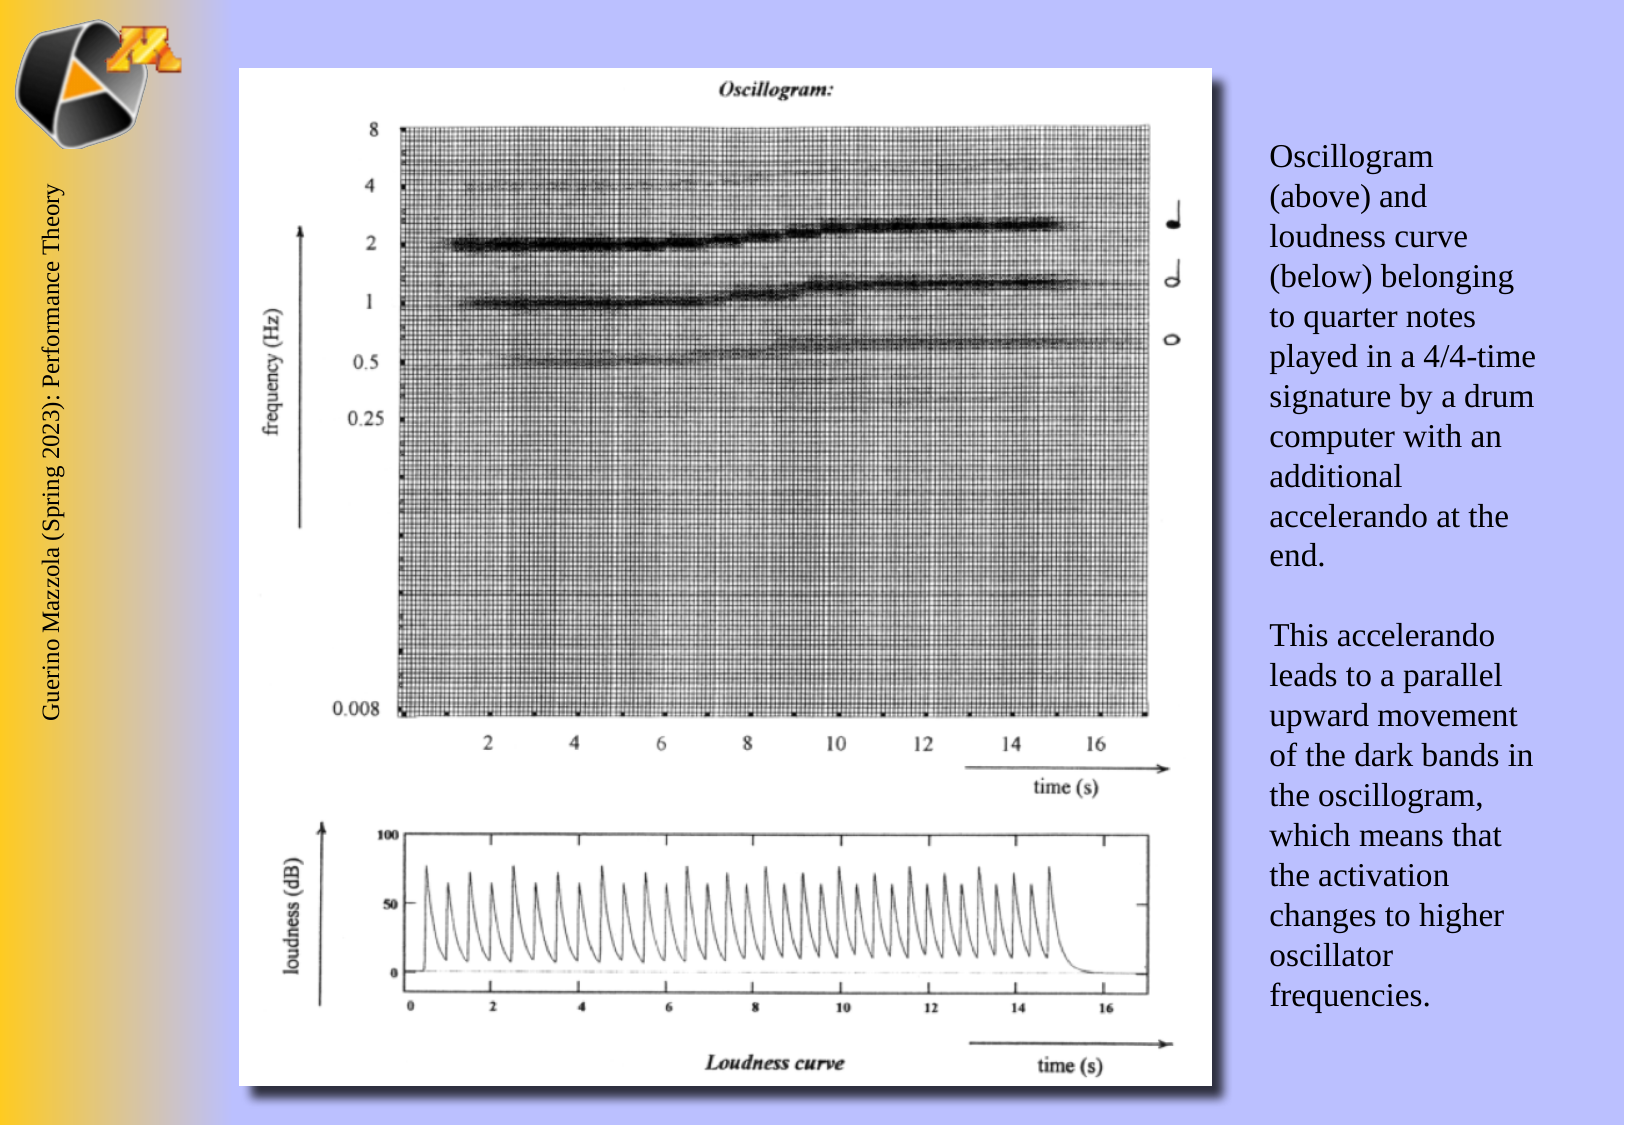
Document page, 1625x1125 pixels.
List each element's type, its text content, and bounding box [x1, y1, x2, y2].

picture [239, 68, 1212, 1086]
text_box Oscillogram (above) and loudness curve (below) belonging to quarter notes played in a 4/4-time signature by a drum computer with an additional accelerando at the end. This accelerando leads to a parallel upward movement of the dark bands in the oscillogram, which means that the activation changes to higher oscillator frequencies. [1254, 127, 1557, 1021]
picture [12, 18, 197, 149]
